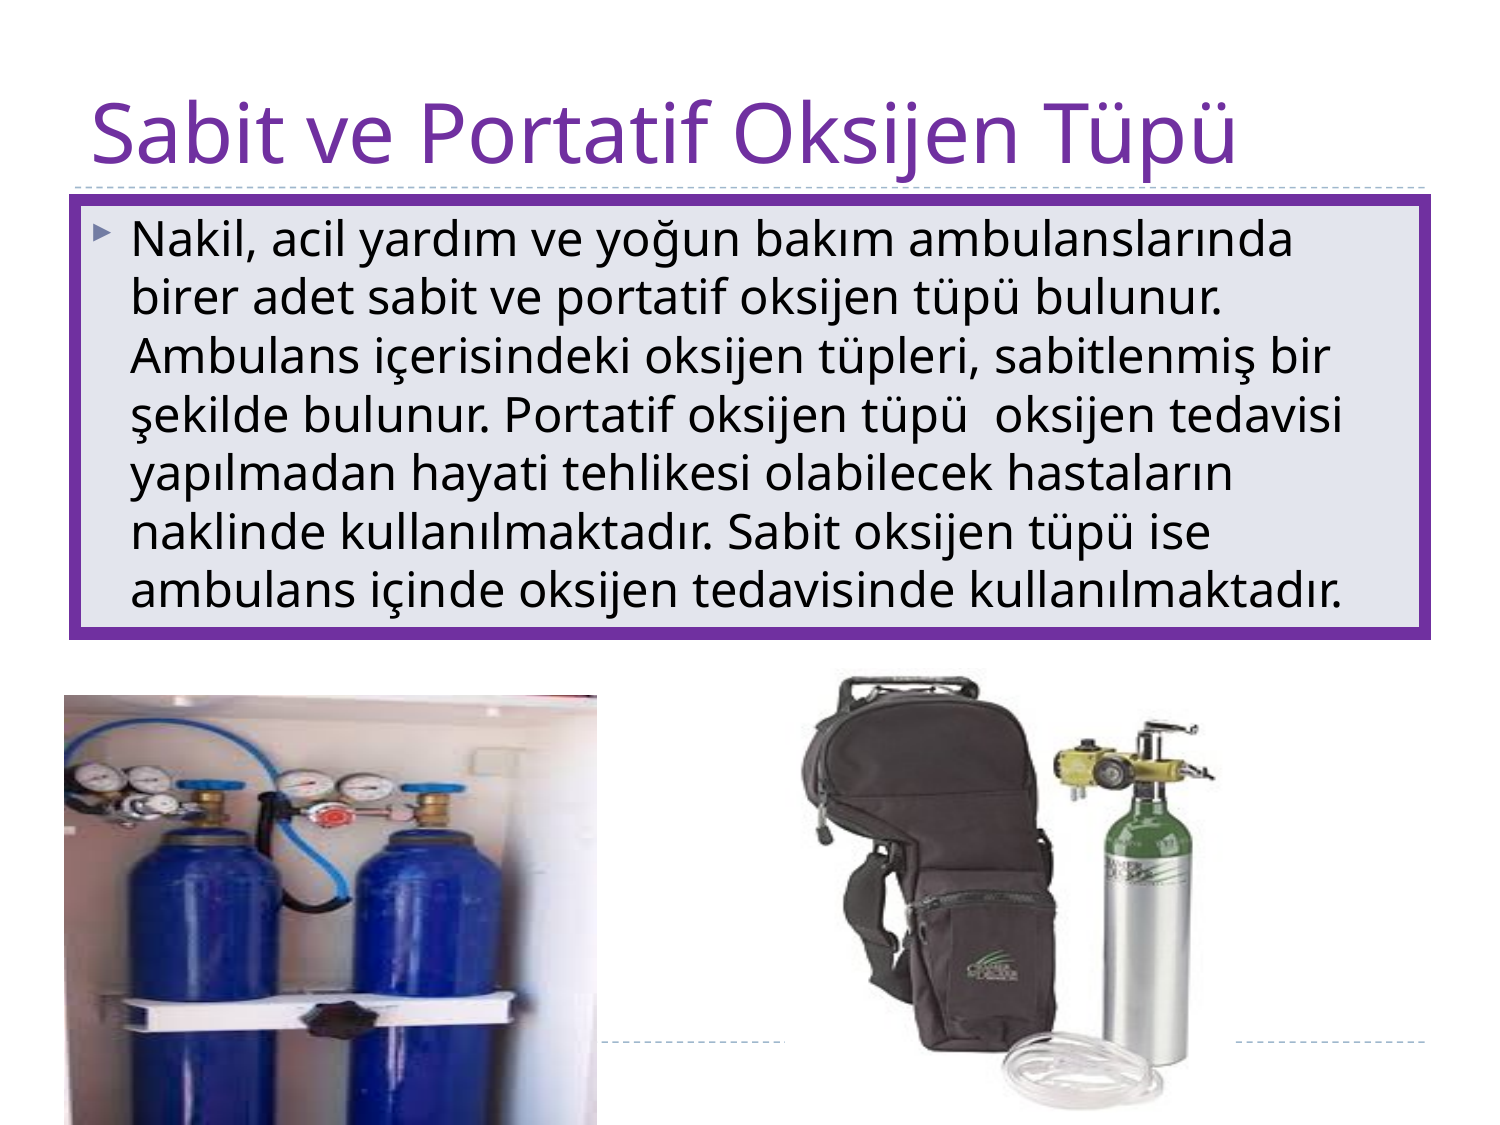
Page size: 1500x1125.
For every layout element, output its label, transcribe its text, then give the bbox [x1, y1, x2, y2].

list Nakil, acil yardım ve yoğun bakım ambulanslarında birer adet sabit ve portatif oksijen tüpü bulunur. Ambulans içerisindeki oksijen tüpleri, sabitlenmiş bir şekilde bulunur. Portatif oksijen tüpü oksijen tedavisi yapılmadan hayati tehlikesi olabilecek hastaların naklinde kullanılmaktadır. Sabit oksijen tüpü ise ambulans içinde oksijen tedavisinde kullanılmaktadır. [74, 199, 1426, 634]
picture [785, 668, 1235, 1125]
picture [64, 694, 597, 1125]
title Sabit ve Portatif Oksijen Tüpü [74, 24, 1426, 188]
